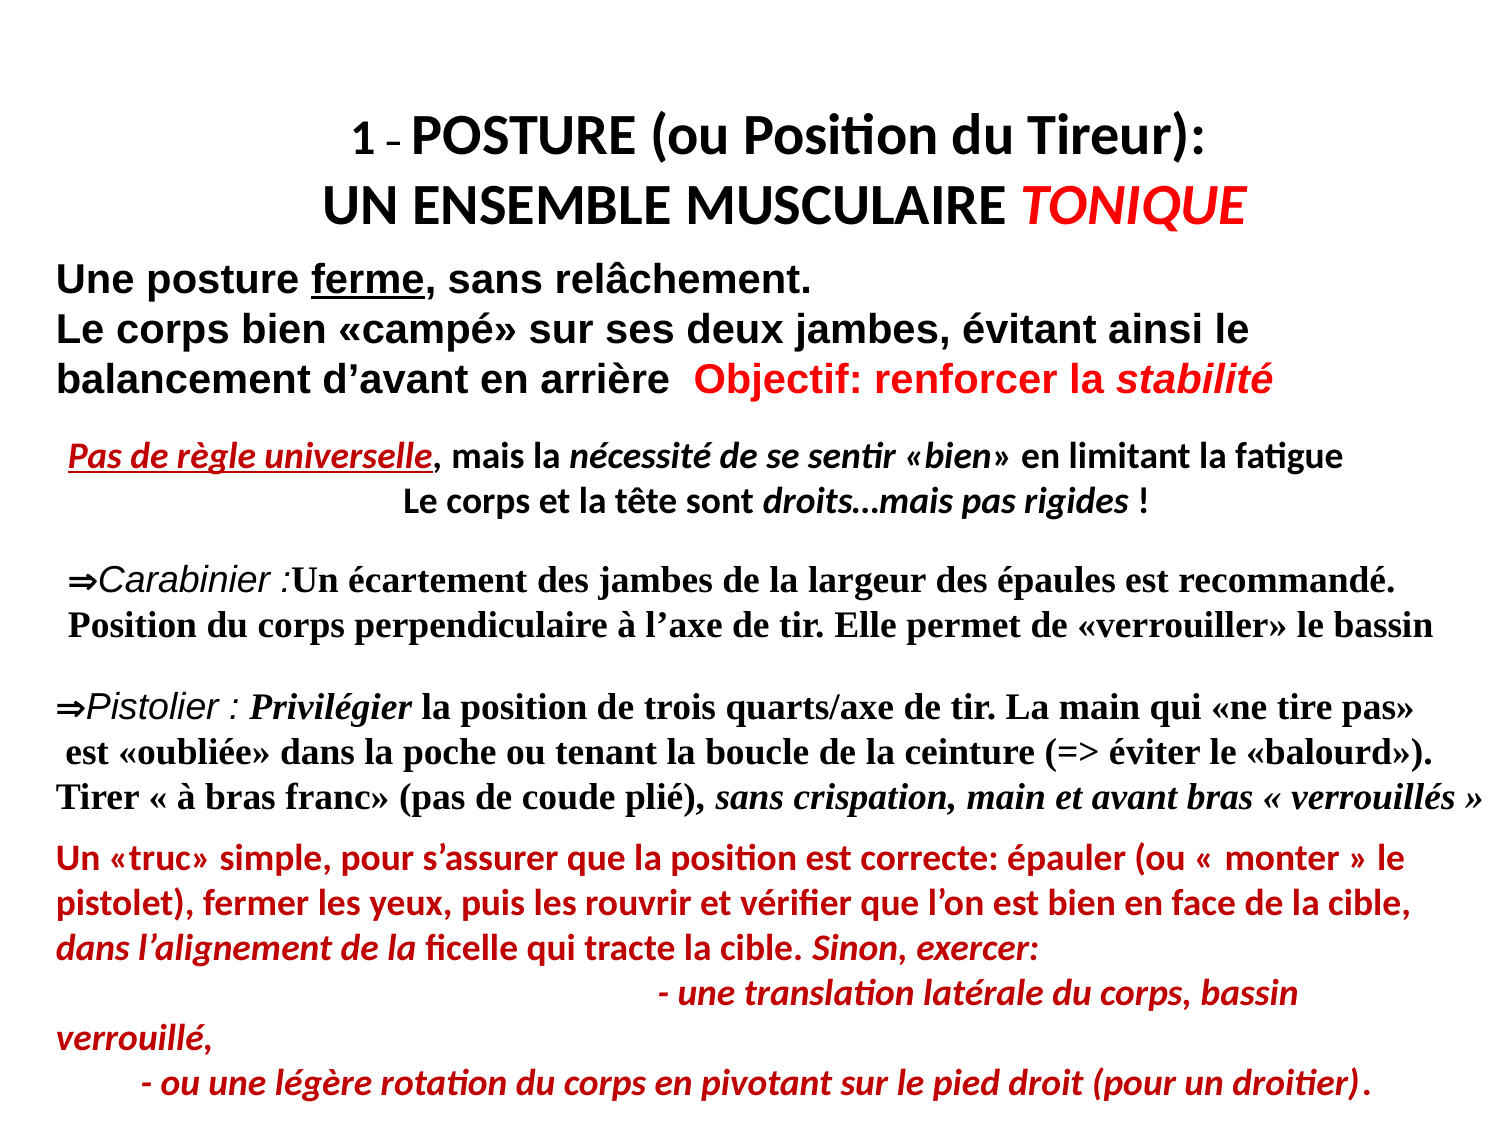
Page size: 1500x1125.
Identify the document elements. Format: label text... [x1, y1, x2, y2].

text_box Pistolier : Privilégier la position de trois quarts/axe de tir. La main qui «ne tire pas» est «oubliée» dans la poche ou tenant la boucle de la ceinture (=> éviter le «balourd»). Tirer « à bras franc» (pas de coude plié), sans crispation, main et avant bras « verrouillés » [41, 674, 1500, 825]
text_box Une posture ferme, sans relâchement. Le corps bien «campé» sur ses deux jambes, évitant ainsi le balancement d’avant en arrière Objectif: renforcer la stabilité [41, 244, 1459, 410]
text_box Pas de règle universelle, mais la nécessité de se sentir «bien» en limitant la fatigue Le corps et la tête sont droits…mais pas rigides ! [53, 423, 1500, 529]
text_box 1 – POSTURE (ou Position du Tireur): UN ENSEMBLE MUSCULAIRE TONIQUE [112, 88, 1435, 244]
text_box Un «truc» simple, pour s’assurer que la position est correcte: épauler (ou « monter » le pistolet), fermer les yeux, puis les rouvrir et vérifier que l’on est bien en face de la cible, dans l’alignement de la ficelle qui tracte la cible. Sinon, exercer: - une translation latérale du corps, bassin verrouillé, - ou une légère rotation du corps en pivotant sur le pied droit (pour un droitier). [41, 825, 1471, 1125]
text_box Carabinier :Un écartement des jambes de la largeur des épaules est recommandé. Position du corps perpendiculaire à l’axe de tir. Elle permet de «verrouiller» le bassin [53, 547, 1500, 653]
